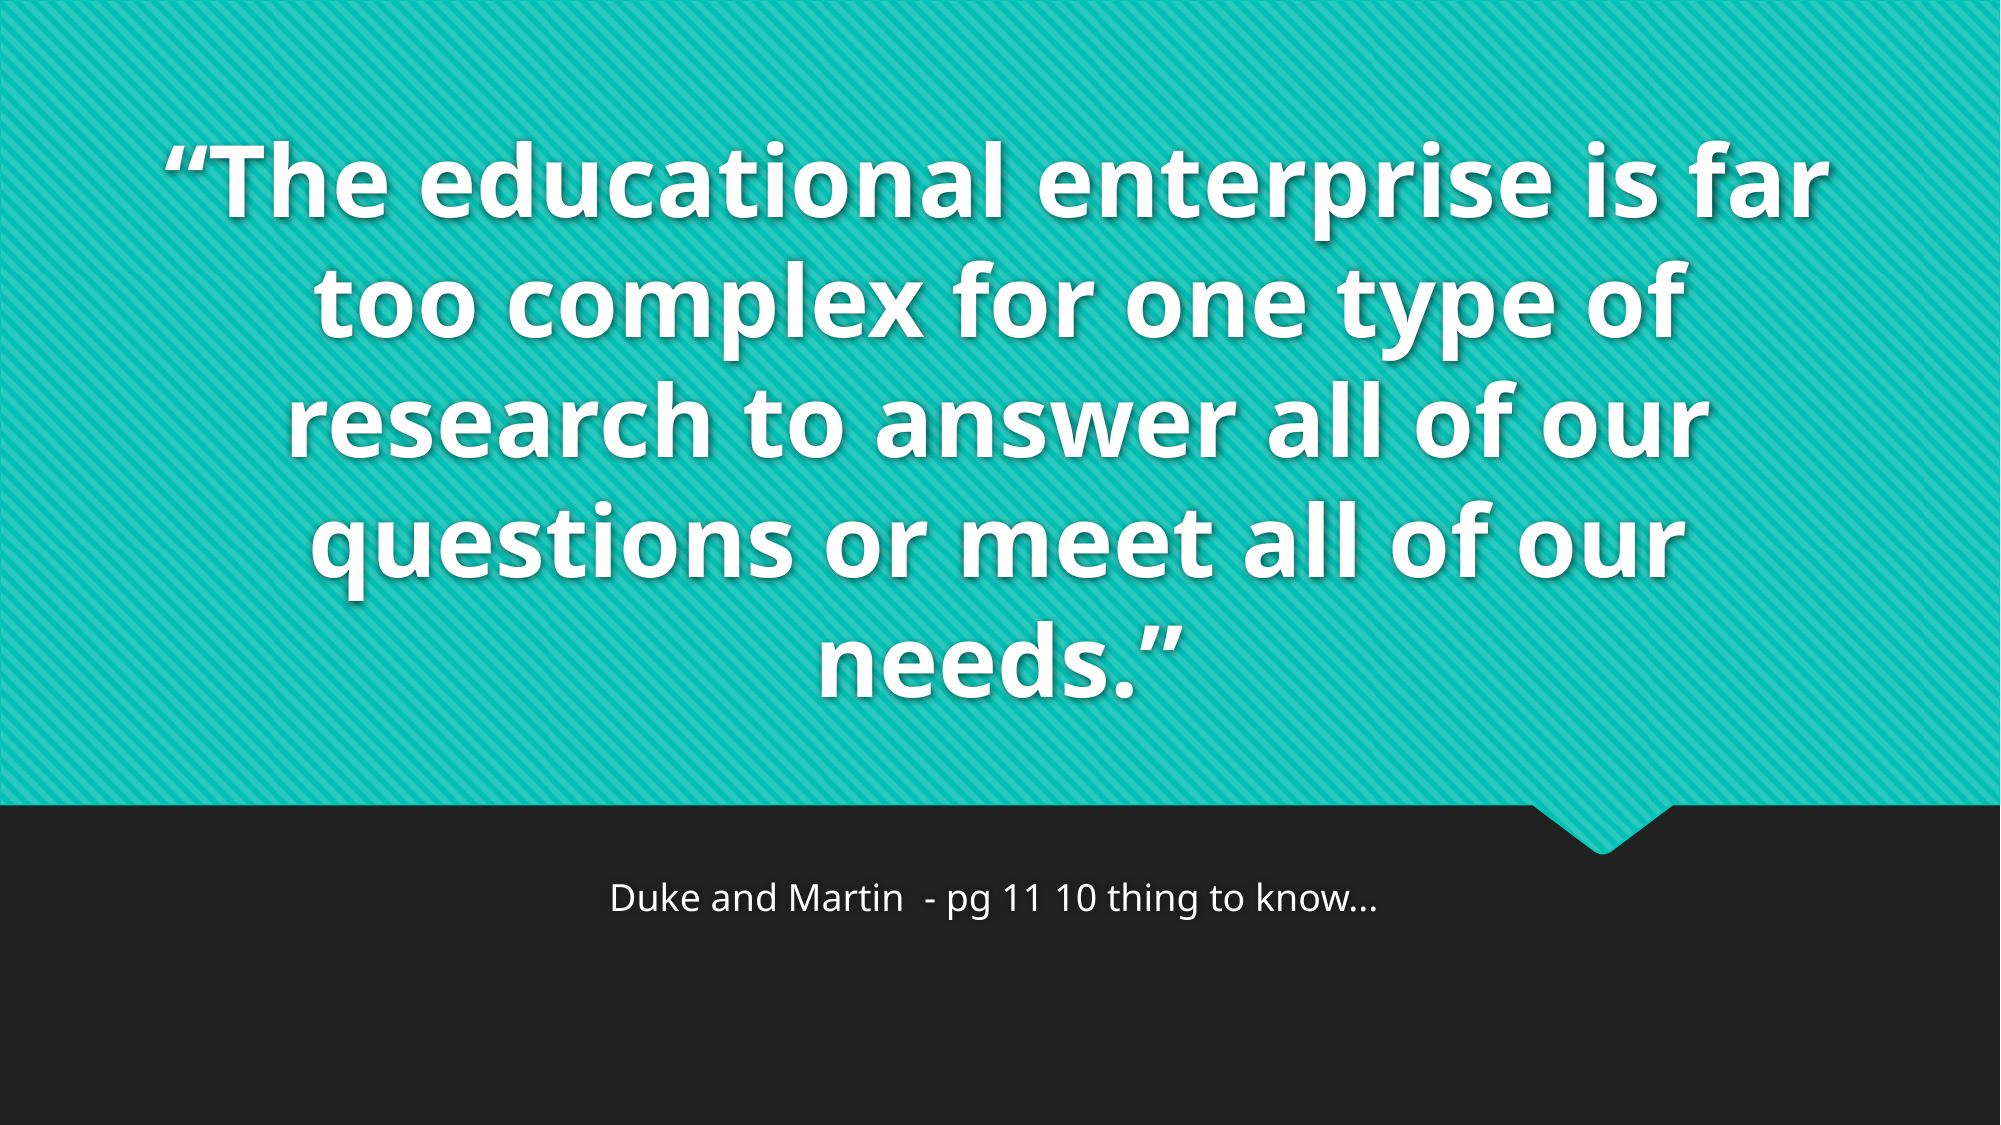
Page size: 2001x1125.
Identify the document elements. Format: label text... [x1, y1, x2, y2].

title “The educational enterprise is far too complex for one type of research to answer all of our questions or meet all of our needs.” [132, 70, 1866, 726]
list Duke and Martin - pg 11 10 thing to know... [132, 866, 1866, 938]
